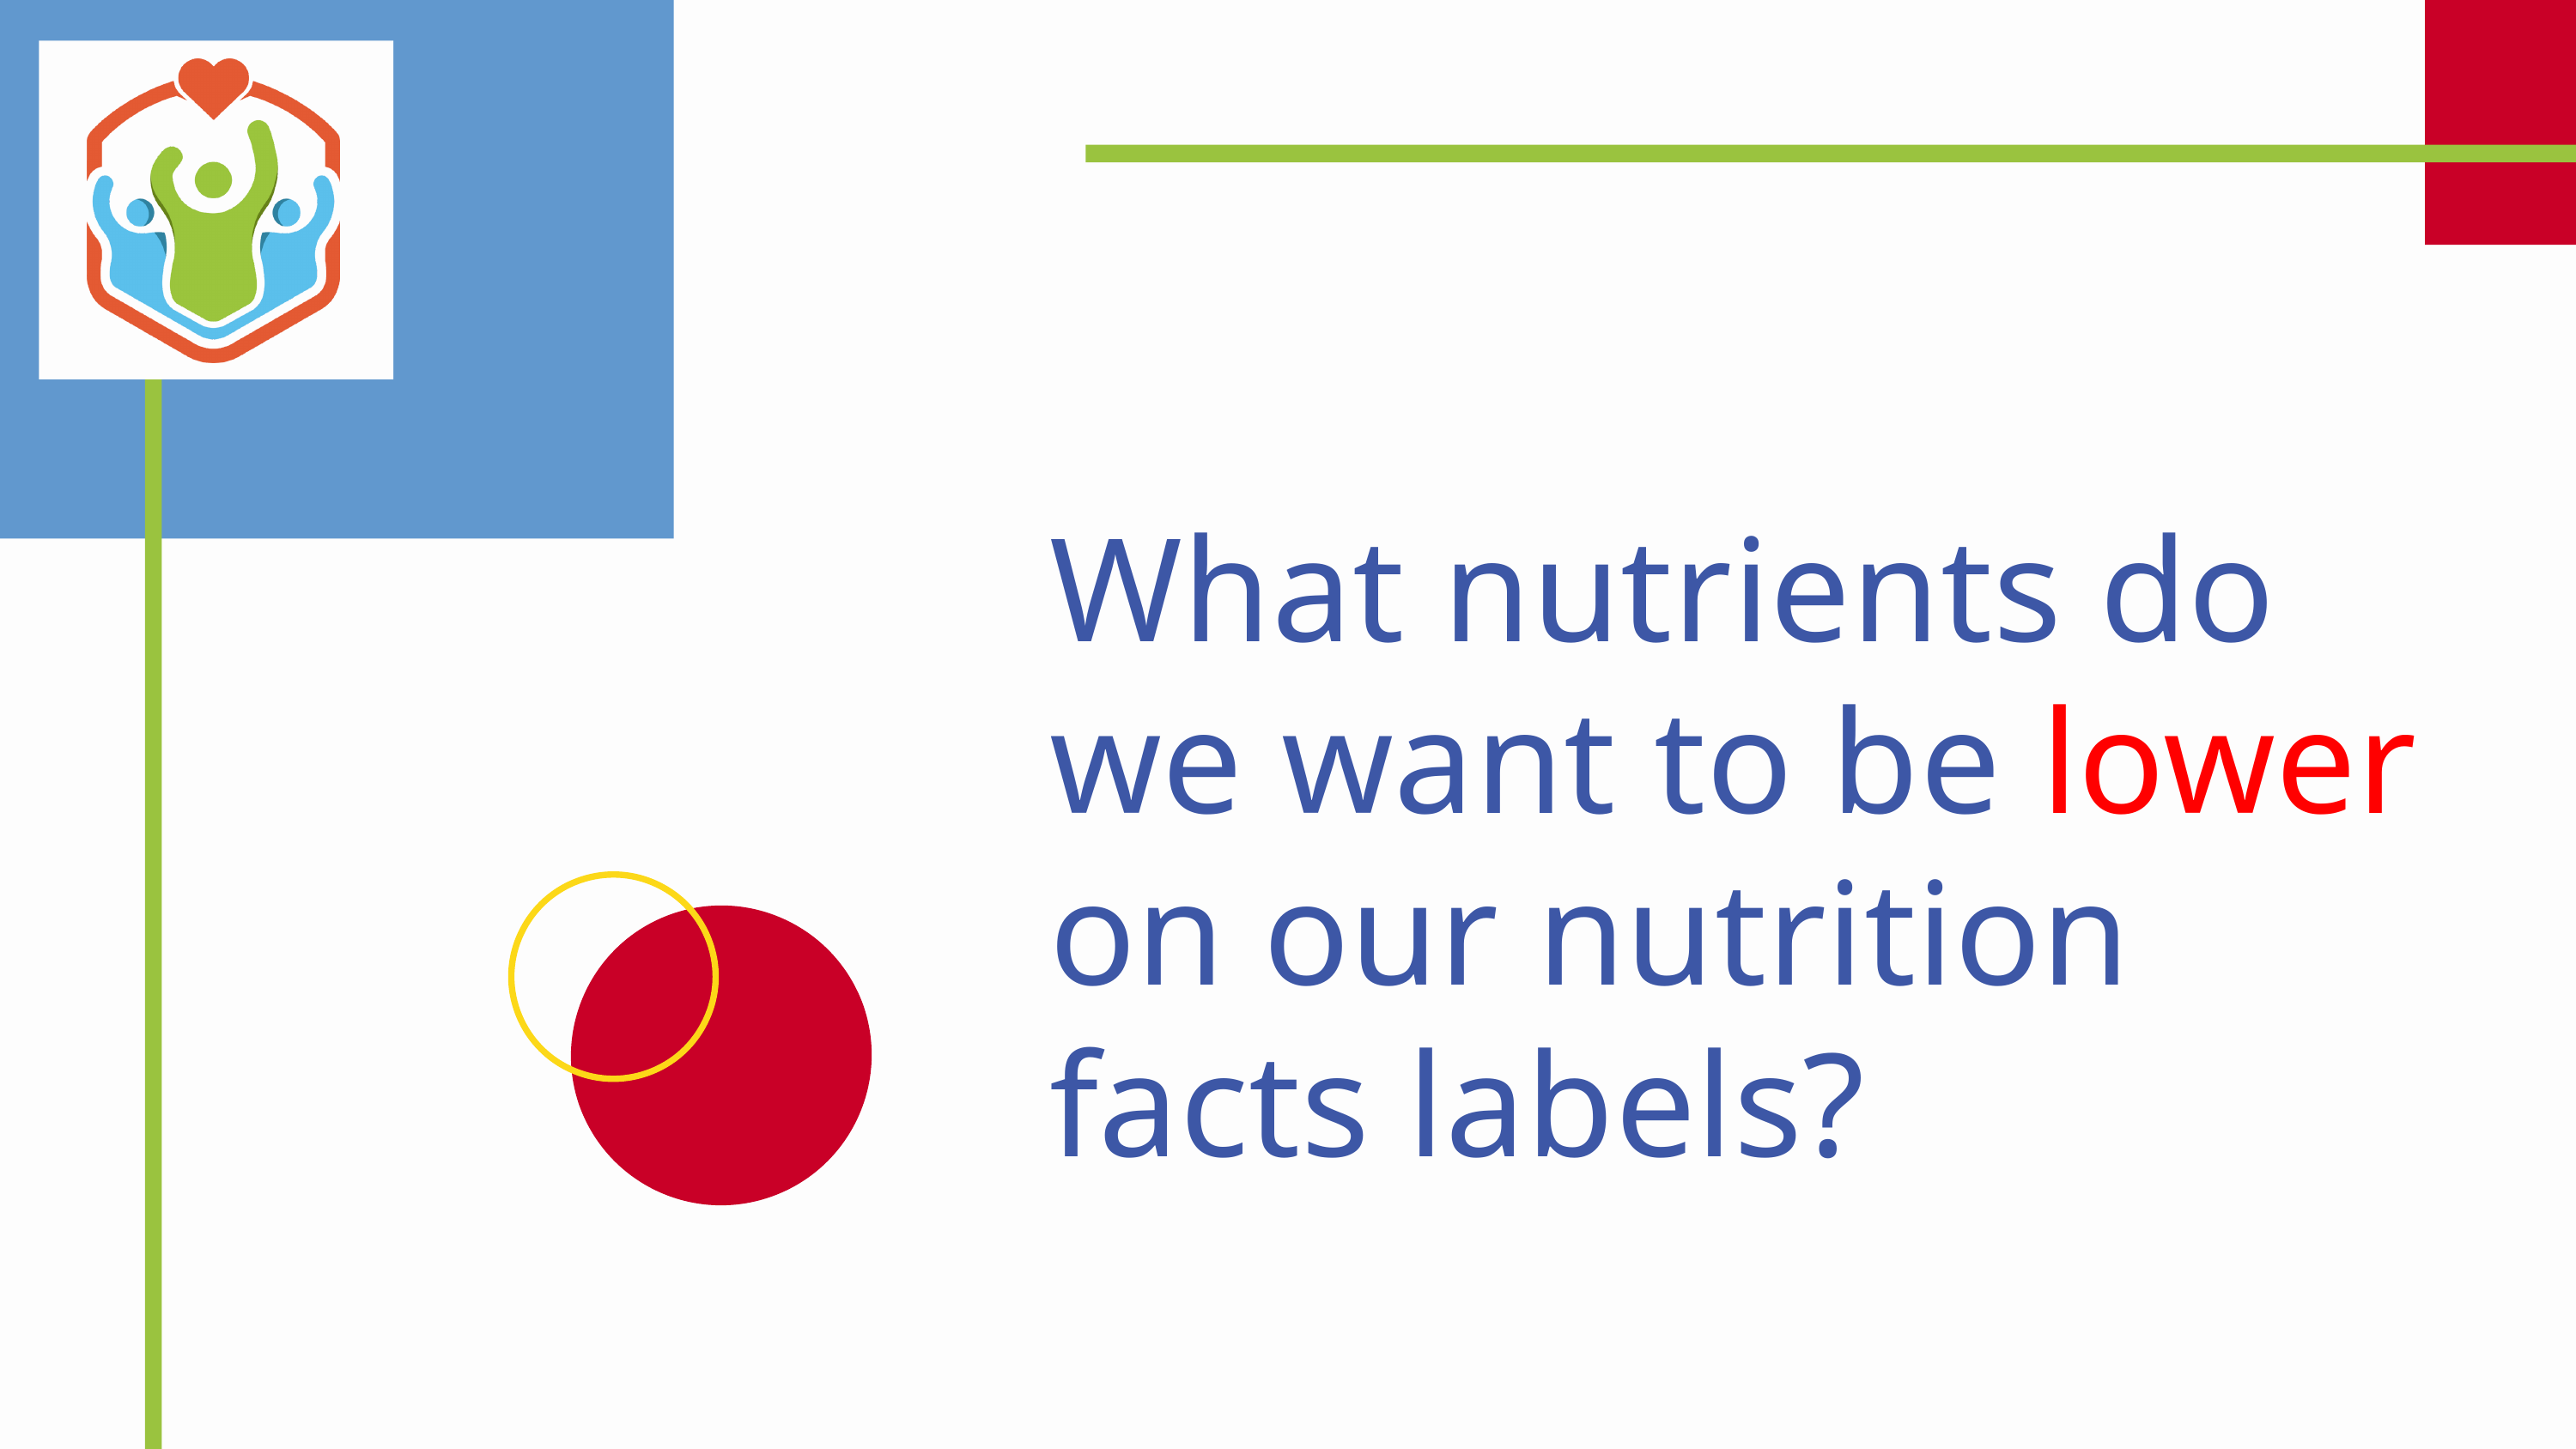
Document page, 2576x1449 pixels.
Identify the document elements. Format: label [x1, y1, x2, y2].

text_box [1085, 144, 2576, 163]
text_box [2425, 0, 2576, 144]
text_box [144, 386, 162, 1449]
text_box [0, 0, 674, 539]
text_box [1048, 498, 2426, 1192]
text_box [507, 870, 720, 1082]
text_box [39, 40, 394, 380]
text_box [2425, 163, 2576, 246]
text_box [570, 904, 872, 1207]
